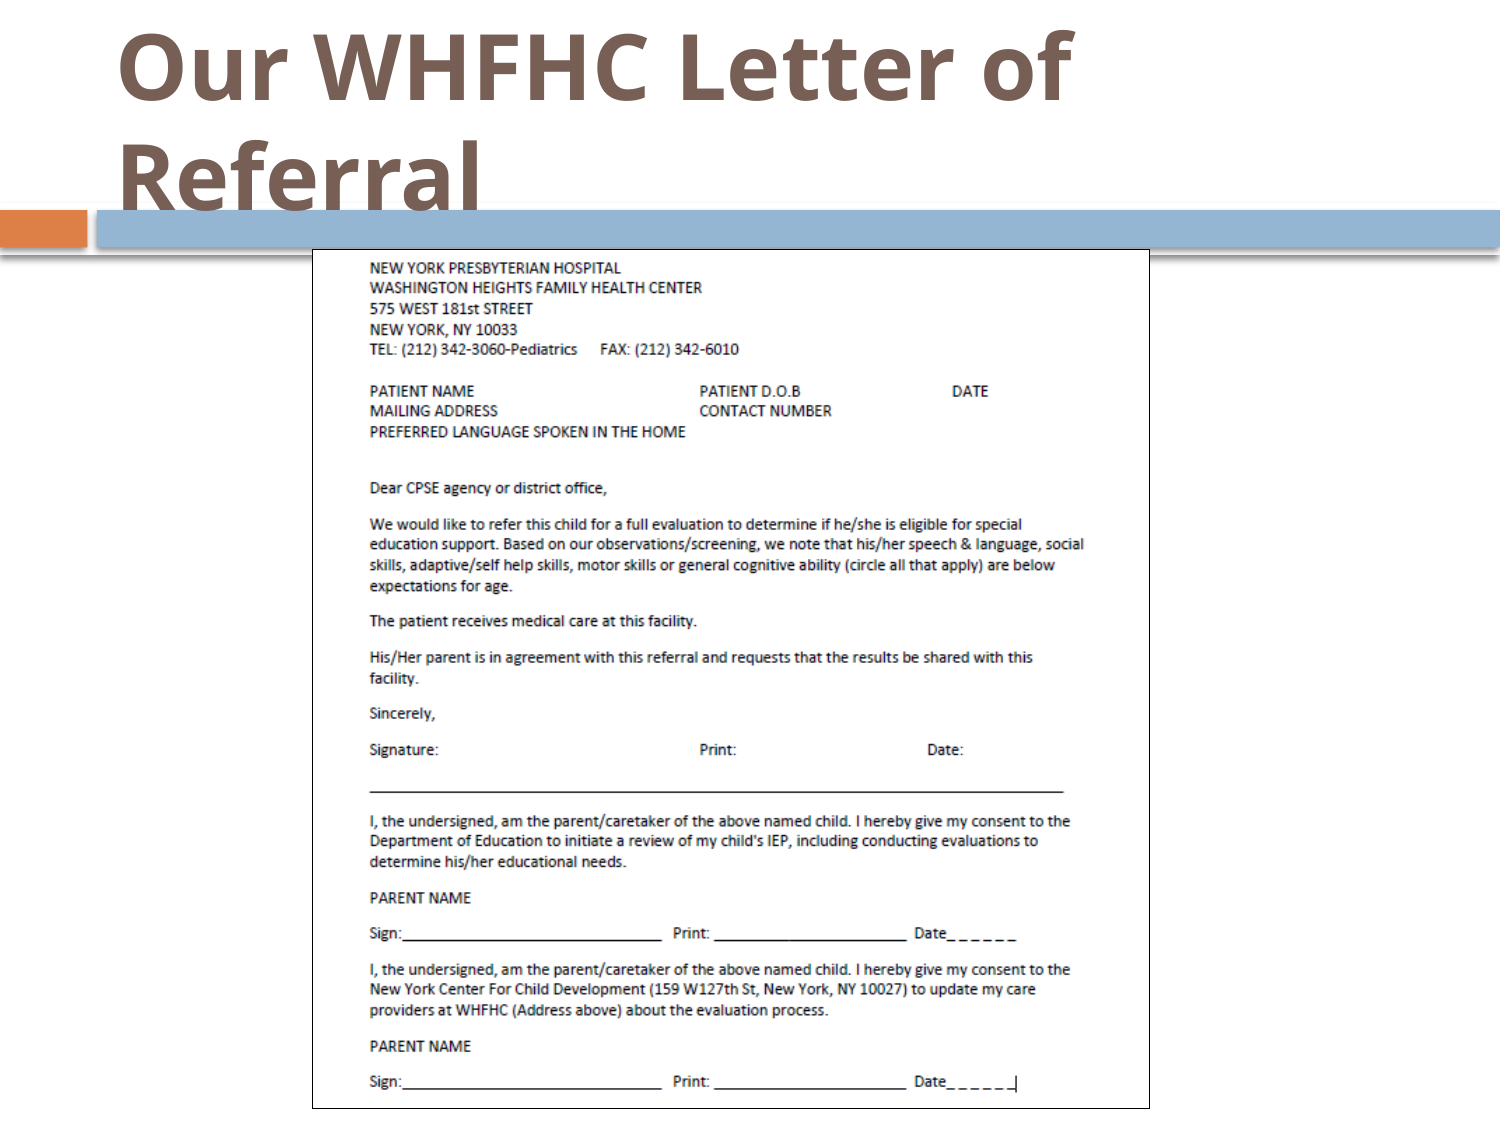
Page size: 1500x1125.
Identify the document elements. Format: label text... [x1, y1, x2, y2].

title Our WHFHC Letter of Referral [100, 37, 1438, 200]
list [312, 249, 1150, 1109]
